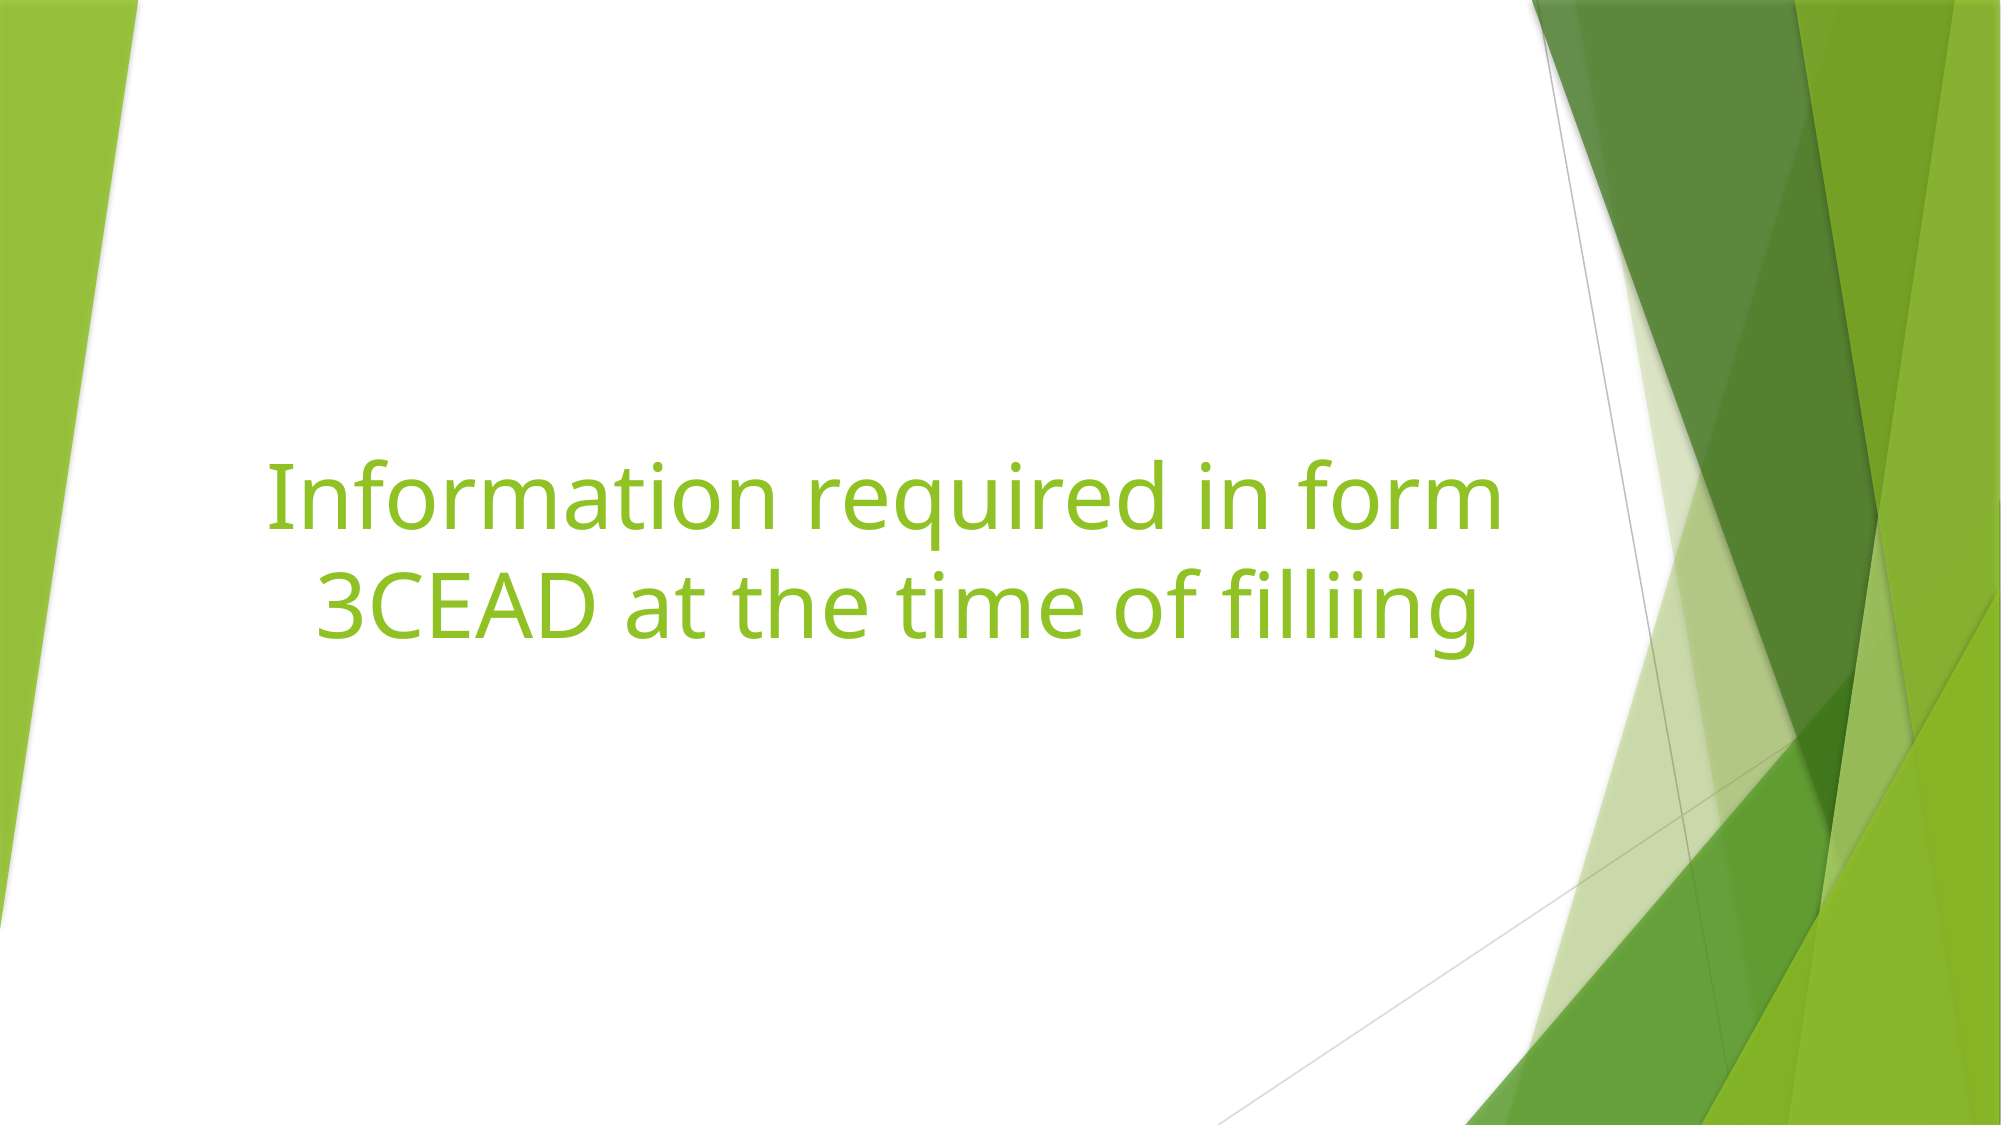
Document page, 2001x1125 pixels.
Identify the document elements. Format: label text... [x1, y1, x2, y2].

title Information required in form 3CEAD at the time of filliing [247, 394, 1522, 665]
